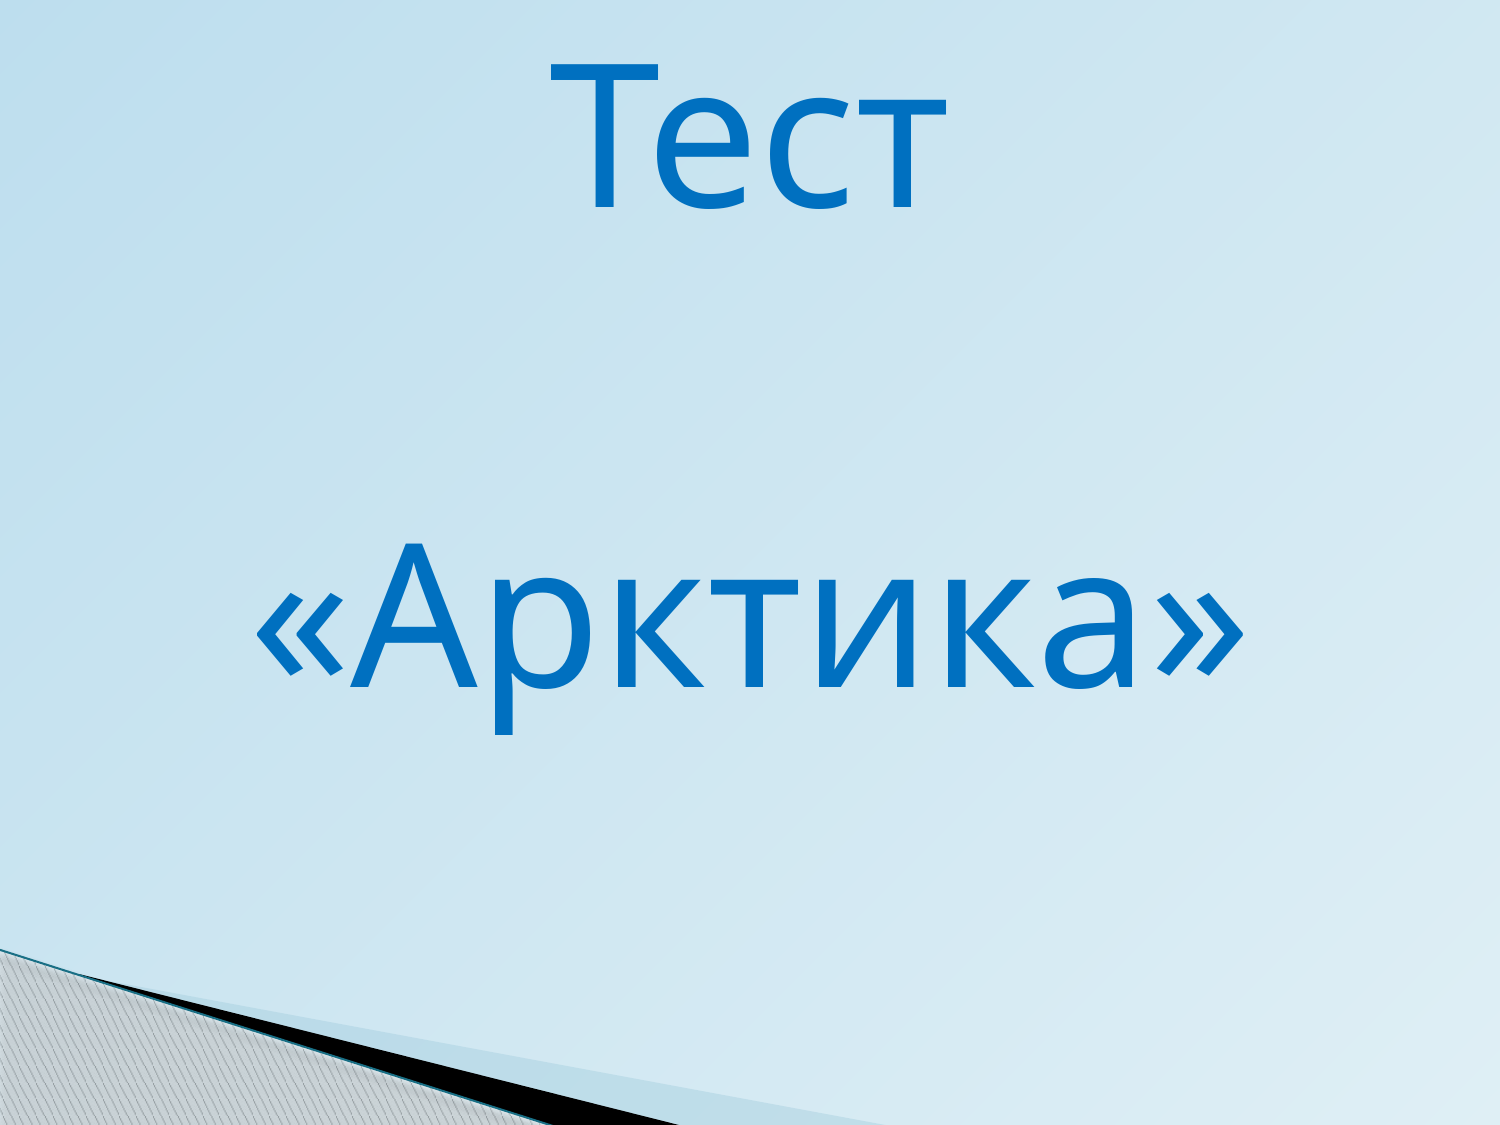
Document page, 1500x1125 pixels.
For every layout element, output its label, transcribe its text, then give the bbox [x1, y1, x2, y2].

text_box Тест «Арктика» [0, 0, 1500, 735]
